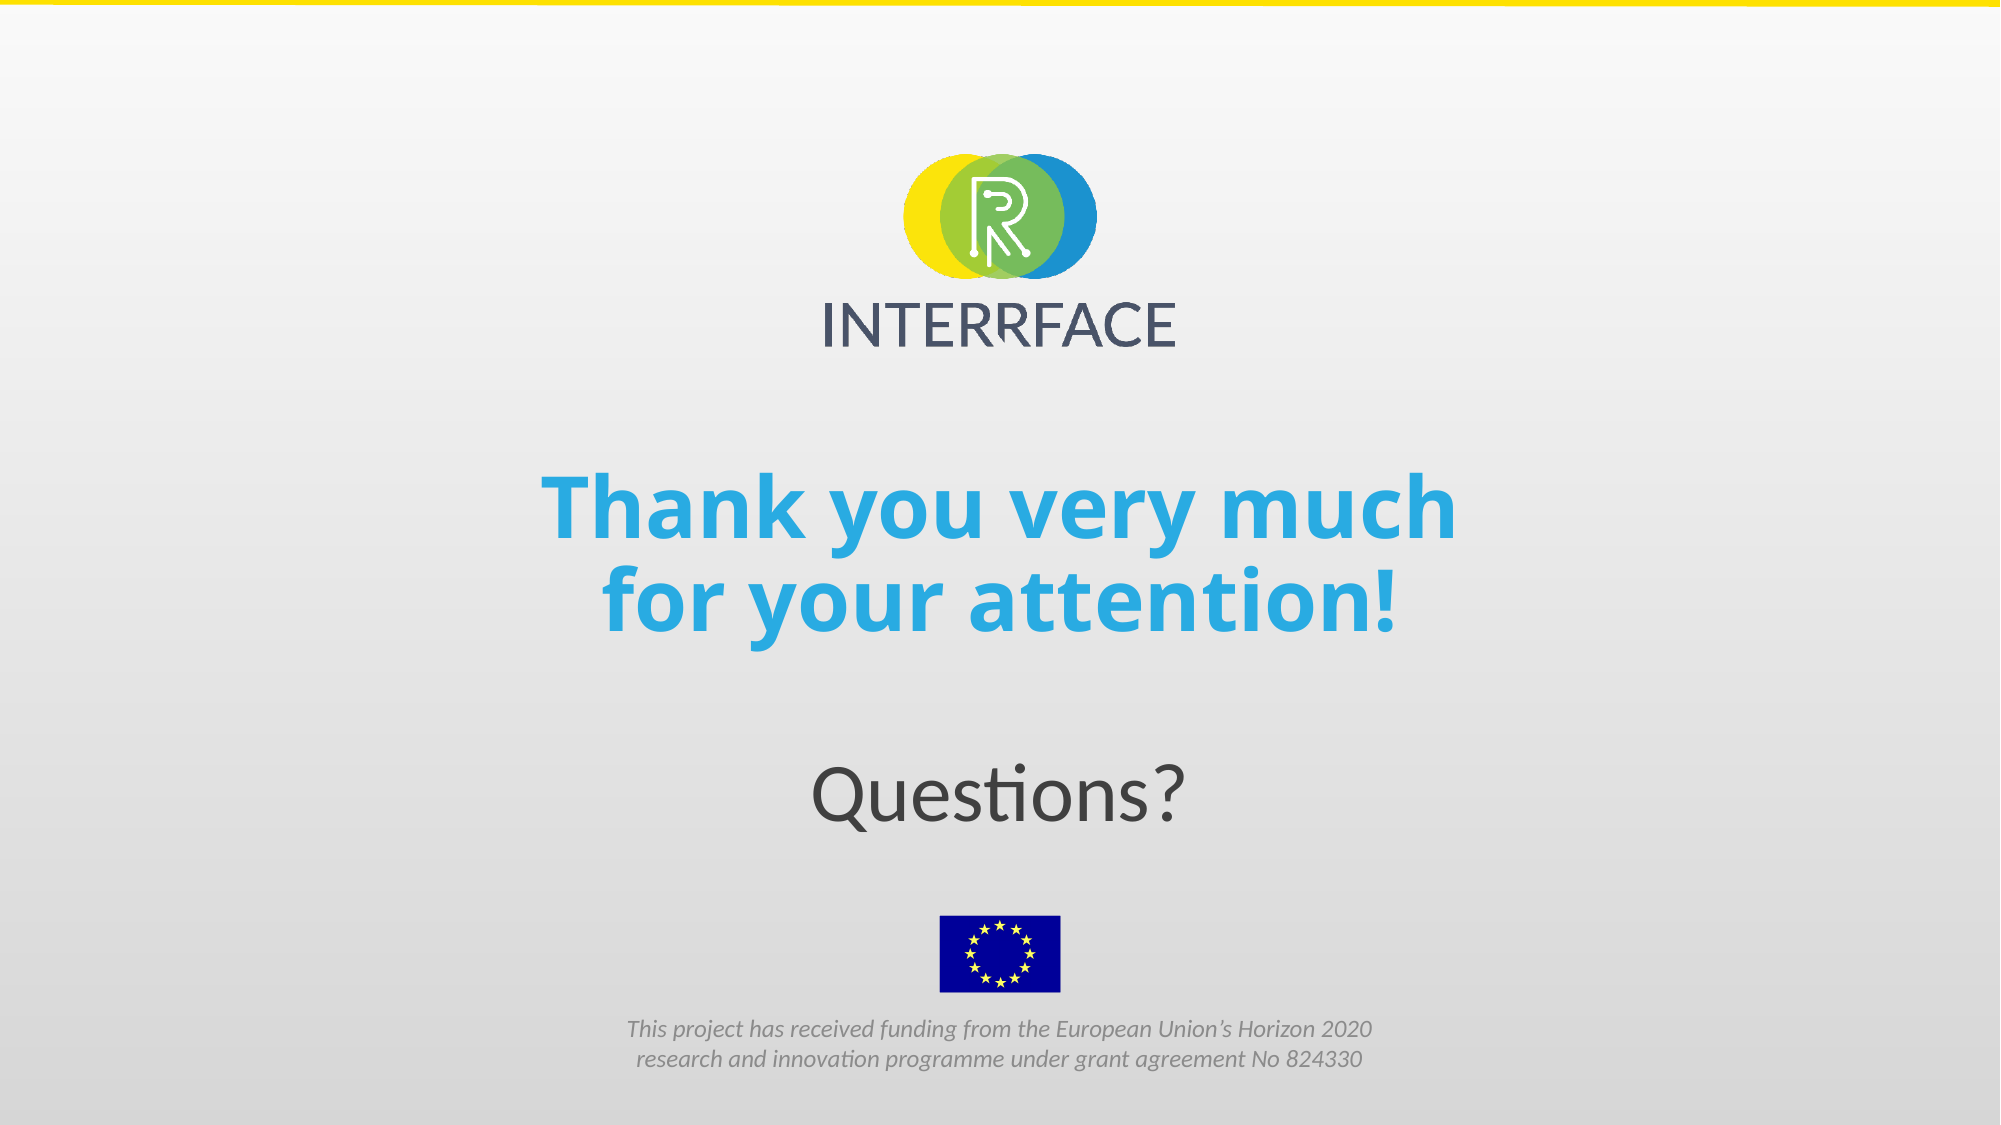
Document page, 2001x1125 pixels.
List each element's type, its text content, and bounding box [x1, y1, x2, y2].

title Thank you very much for your attention! [481, 457, 1519, 711]
picture [825, 154, 1175, 347]
subtitle Questions? [249, 741, 1750, 833]
picture [939, 915, 1061, 993]
